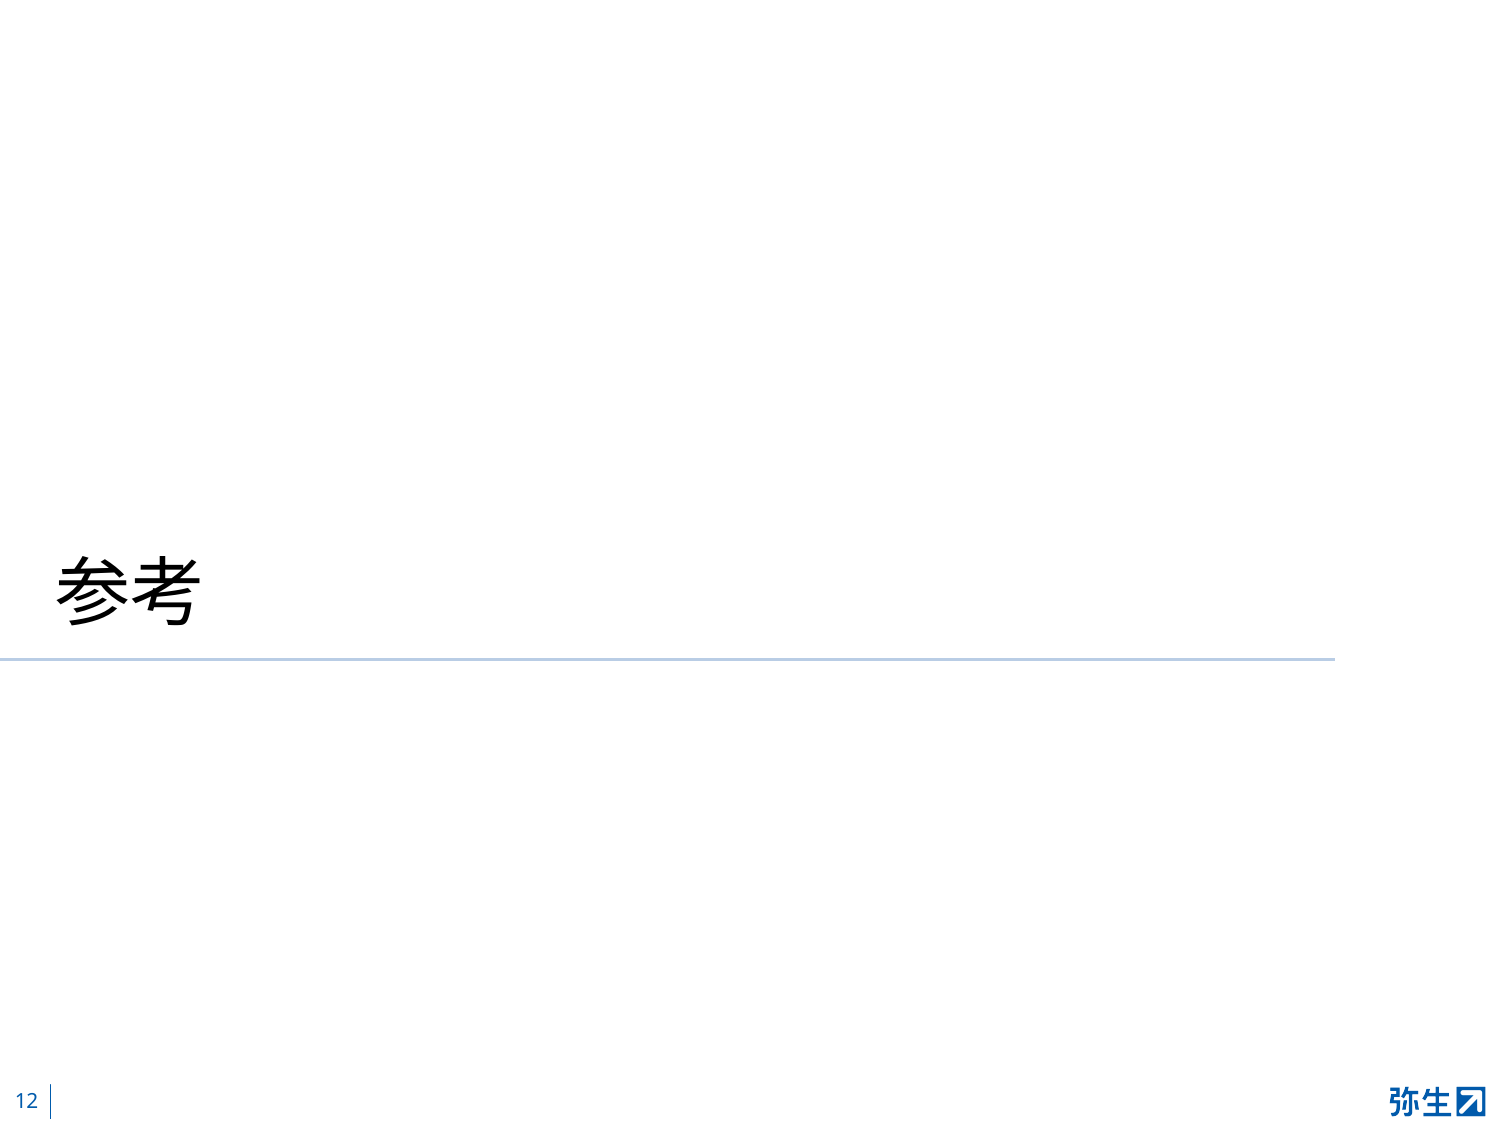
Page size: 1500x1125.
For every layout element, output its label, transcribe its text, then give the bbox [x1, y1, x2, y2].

title 参考 [41, 424, 1335, 642]
slide_number 11 [0, 1083, 51, 1120]
picture [1382, 1079, 1493, 1124]
